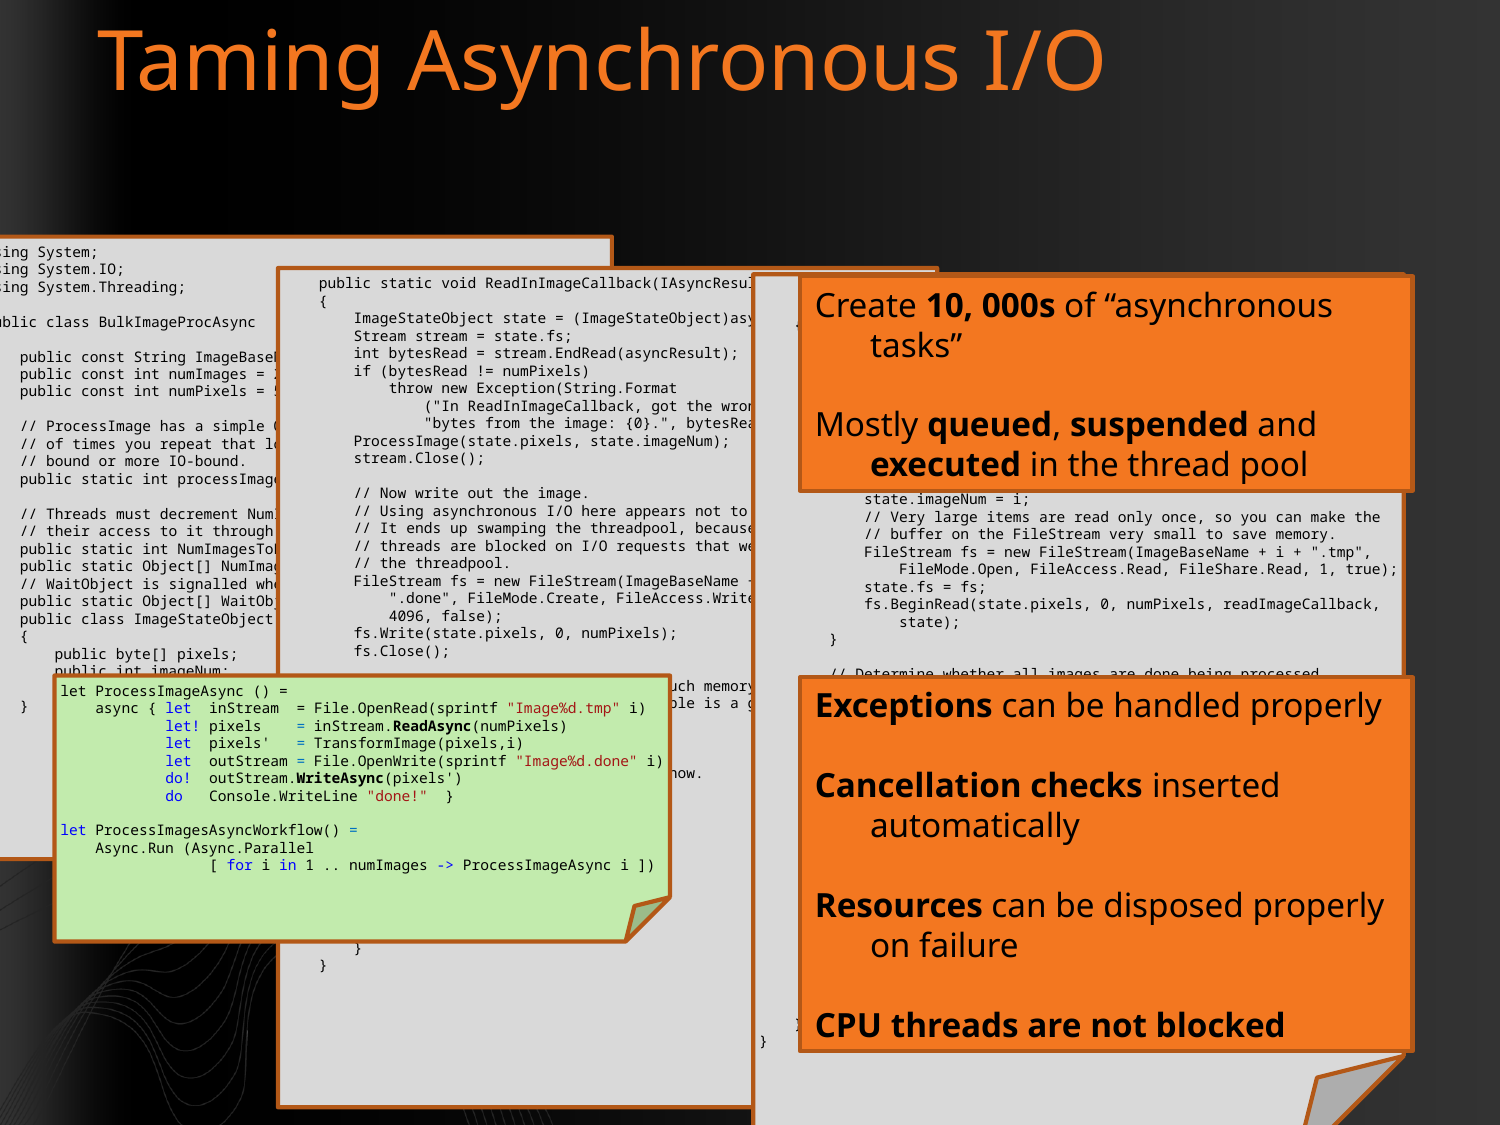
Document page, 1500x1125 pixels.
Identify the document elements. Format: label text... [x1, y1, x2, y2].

text_box Exceptions can be handled properly Cancellation checks inserted automatically Resources can be disposed properly on failure CPU threads are not blocked [798, 675, 1415, 1053]
text_box let ProcessImageAsync () = async { let inStream = File.OpenRead(sprintf "Image%d.tmp" i) let! pixels = inStream.ReadAsync(numPixels) let pixels' = TransformImage(pixels,i) let outStream = File.OpenWrite(sprintf "Image%d.done" i) do! outStream.WriteAsync(pixels') do Console.WriteLine "done!" } let ProcessImagesAsyncWorkflow() = Async.Run (Async.Parallel [ for i in 1 .. numImages -> ProcessImageAsync i ]) [52, 673, 673, 944]
text_box public static void ReadInImageCallback(IAsyncResult asyncResult) { ImageStateObject state = (ImageStateObject)asyncResult.AsyncState; Stream stream = state.fs; int bytesRead = stream.EndRead(asyncResult); if (bytesRead != numPixels) throw new Exception(String.Format ("In ReadInImageCallback, got the wrong number of " + "bytes from the image: {0}.", bytesRead)); ProcessImage(state.pixels, state.imageNum); stream.Close(); // Now write out the image. // Using asynchronous I/O here appears not to be best practice. // It ends up swamping the threadpool, because the threadpool // threads are blocked on I/O requests that were just queued to // the threadpool. FileStream fs = new FileStream(ImageBaseName + state.imageNum + ".done", FileMode.Create, FileAccess.Write, FileShare.None, 4096, false); fs.Write(state.pixels, 0, numPixels); fs.Close(); // This application model uses too much memory. // Releasing memory as soon as possible is a good idea, // especially global state. state.pixels = null; fs = null; // Record that an image is finished now. lock (NumImagesMutex) { NumImagesToFinish--; if (NumImagesToFinish == 0) { Monitor.Enter(WaitObject); Monitor.Pulse(WaitObject); Monitor.Exit(WaitObject); } } } [275, 265, 940, 1110]
text_box Create 10, 000s of “asynchronous tasks” Mostly queued, suspended and executed in the thread pool [798, 274, 1415, 493]
title Taming Asynchronous I/O [81, 0, 1433, 188]
picture [0, 0, 1500, 1125]
picture [0, 862, 751, 1125]
text_box public static void ProcessImagesInBulk() { Console.WriteLine("Processing images... "); long t0 = Environment.TickCount; NumImagesToFinish = numImages; AsyncCallback readImageCallback = new AsyncCallback(ReadInImageCallback); for (int i = 0; i < numImages; i++) { ImageStateObject state = new ImageStateObject(); state.pixels = new byte[numPixels]; state.imageNum = i; // Very large items are read only once, so you can make the // buffer on the FileStream very small to save memory. FileStream fs = new FileStream(ImageBaseName + i + ".tmp", FileMode.Open, FileAccess.Read, FileShare.Read, 1, true); state.fs = fs; fs.BeginRead(state.pixels, 0, numPixels, readImageCallback, state); } // Determine whether all images are done being processed. // If not, block until all are finished. bool mustBlock = false; lock (NumImagesMutex) { if (NumImagesToFinish > 0) mustBlock = true; } if (mustBlock) { Console.WriteLine("All worker threads are queued. " + " Blocking until they complete. numLeft: {0}", NumImagesToFinish); Monitor.Enter(WaitObject); Monitor.Wait(WaitObject); Monitor.Exit(WaitObject); } long t1 = Environment.TickCount; Console.WriteLine("Total time processing images: {0}ms", (t1 - t0)); } } [751, 272, 1406, 1125]
text_box using System; using System.IO; using System.Threading; public class BulkImageProcAsync { public const String ImageBaseName = "tmpImage-"; public const int numImages = 200; public const int numPixels = 512 * 512; // ProcessImage has a simple O(N) loop, and you can vary the number // of times you repeat that loop to make the application more CPU- // bound or more IO-bound. public static int processImageRepeats = 20; // Threads must decrement NumImagesToFinish, and protect // their access to it through a mutex. public static int NumImagesToFinish = numImages; public static Object[] NumImagesMutex = new Object[0]; // WaitObject is signalled when all image processing is done. public static Object[] WaitObject = new Object[0]; public class ImageStateObject { public byte[] pixels; public int imageNum; public FileStream fs; } [0, 234, 614, 862]
